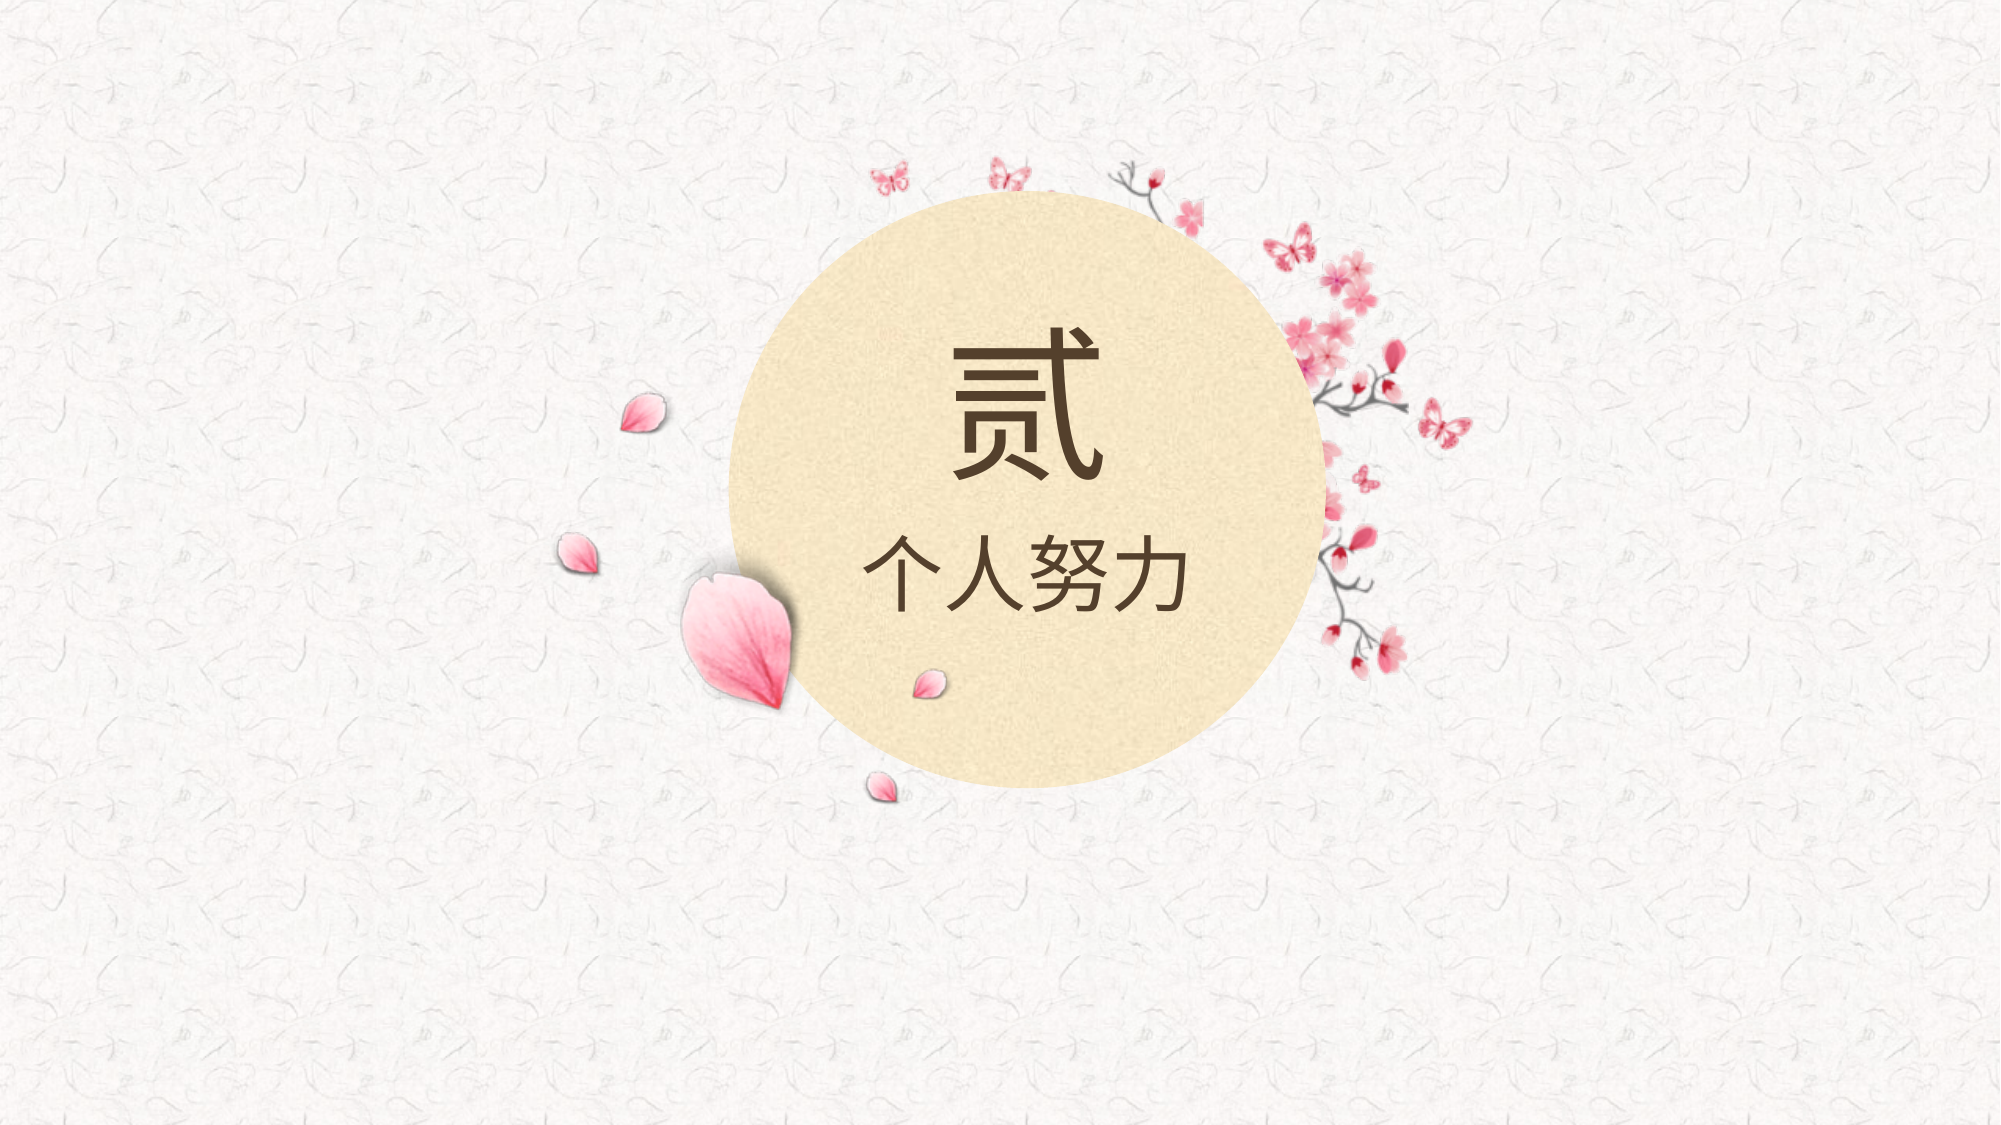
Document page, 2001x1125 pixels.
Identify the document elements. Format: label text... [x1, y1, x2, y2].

title 个人努力 [770, 526, 1284, 633]
list 贰 [770, 314, 1284, 512]
picture [540, 81, 1481, 871]
